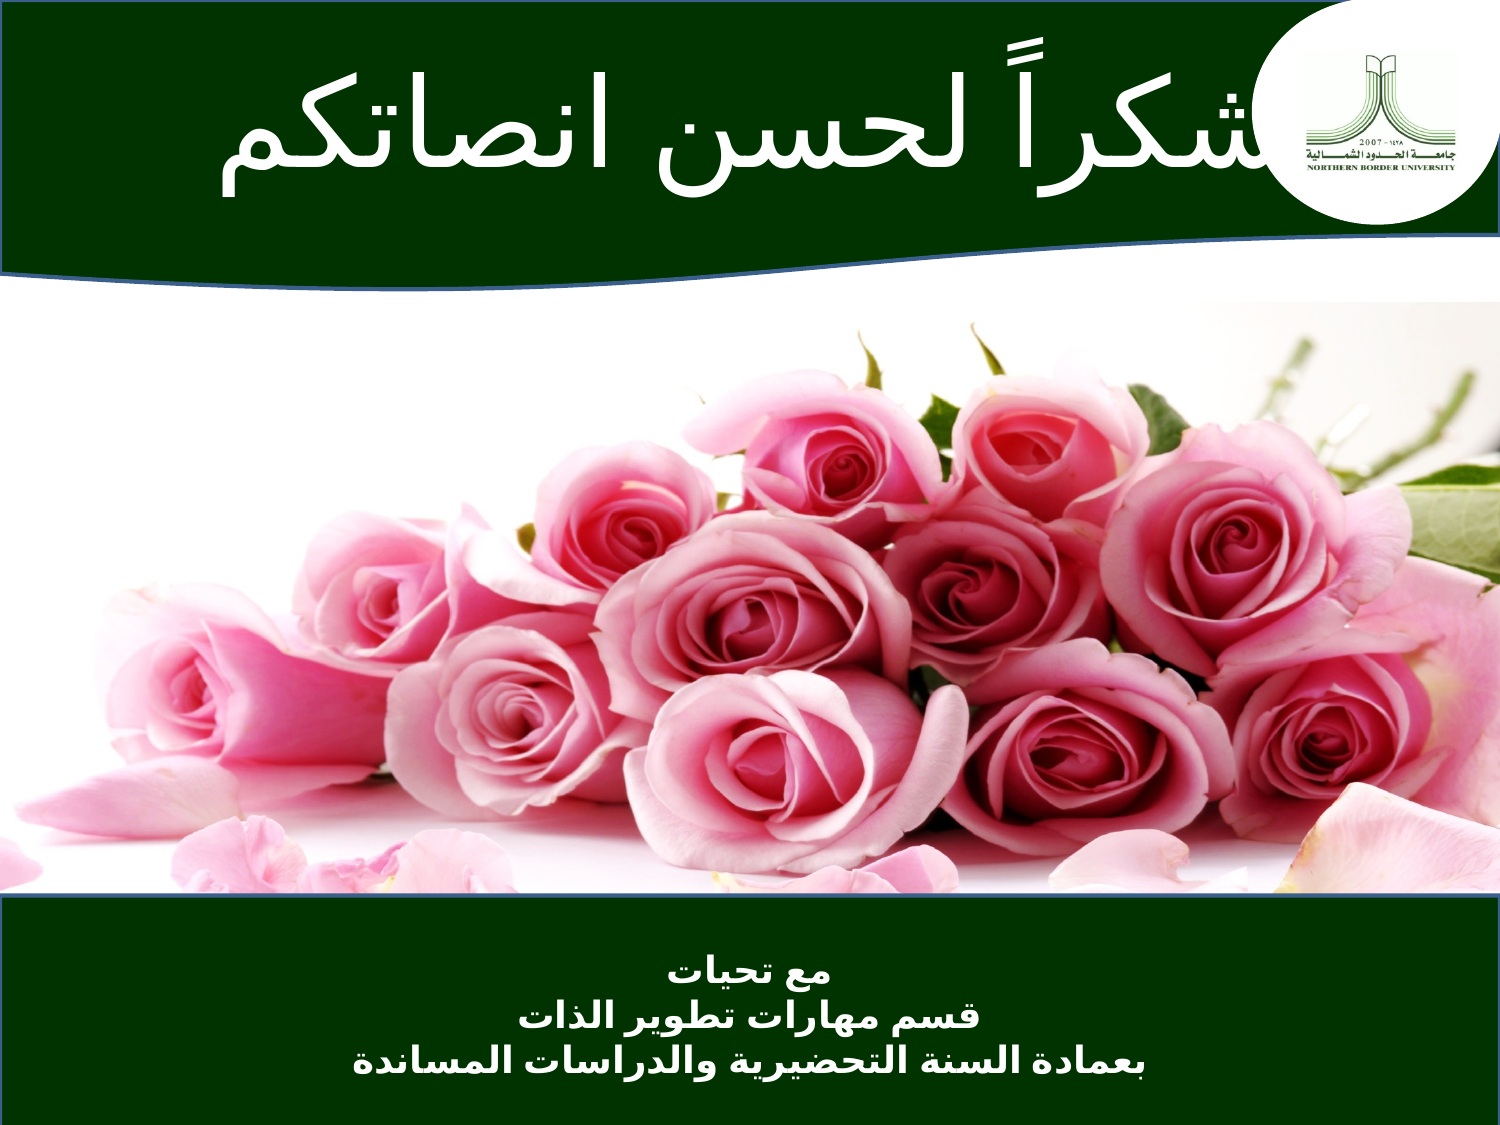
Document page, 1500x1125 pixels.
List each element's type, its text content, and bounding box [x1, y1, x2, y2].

picture [0, 302, 1500, 1125]
text_box شكراً لحسن انصاتكم [0, 0, 1500, 292]
picture [1300, 50, 1460, 172]
text_box [1251, 0, 1500, 225]
